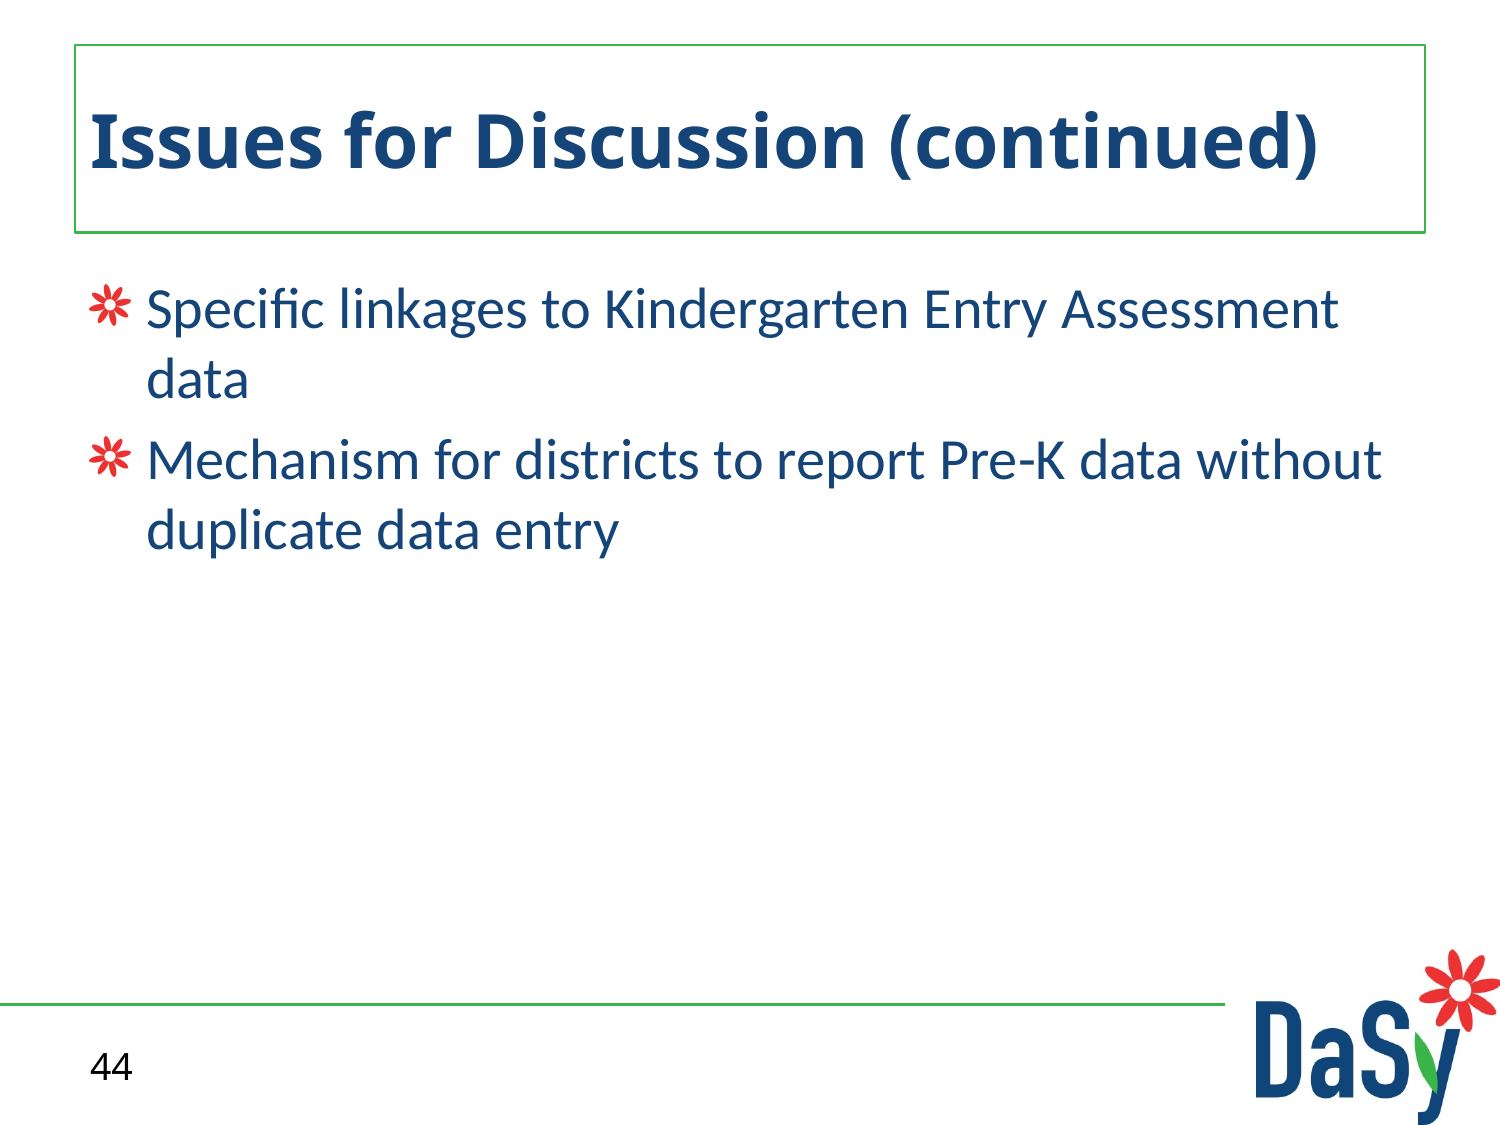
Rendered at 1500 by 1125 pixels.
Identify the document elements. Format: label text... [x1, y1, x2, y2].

list Specific linkages to Kindergarten Entry Assessment data Mechanism for districts to report Pre-K data without duplicate data entry [75, 262, 1425, 925]
slide_number 44 [75, 1038, 425, 1098]
title Issues for Discussion (continued) [74, 44, 1426, 234]
picture [1256, 949, 1500, 1125]
picture [89, 436, 131, 477]
picture [89, 284, 131, 326]
